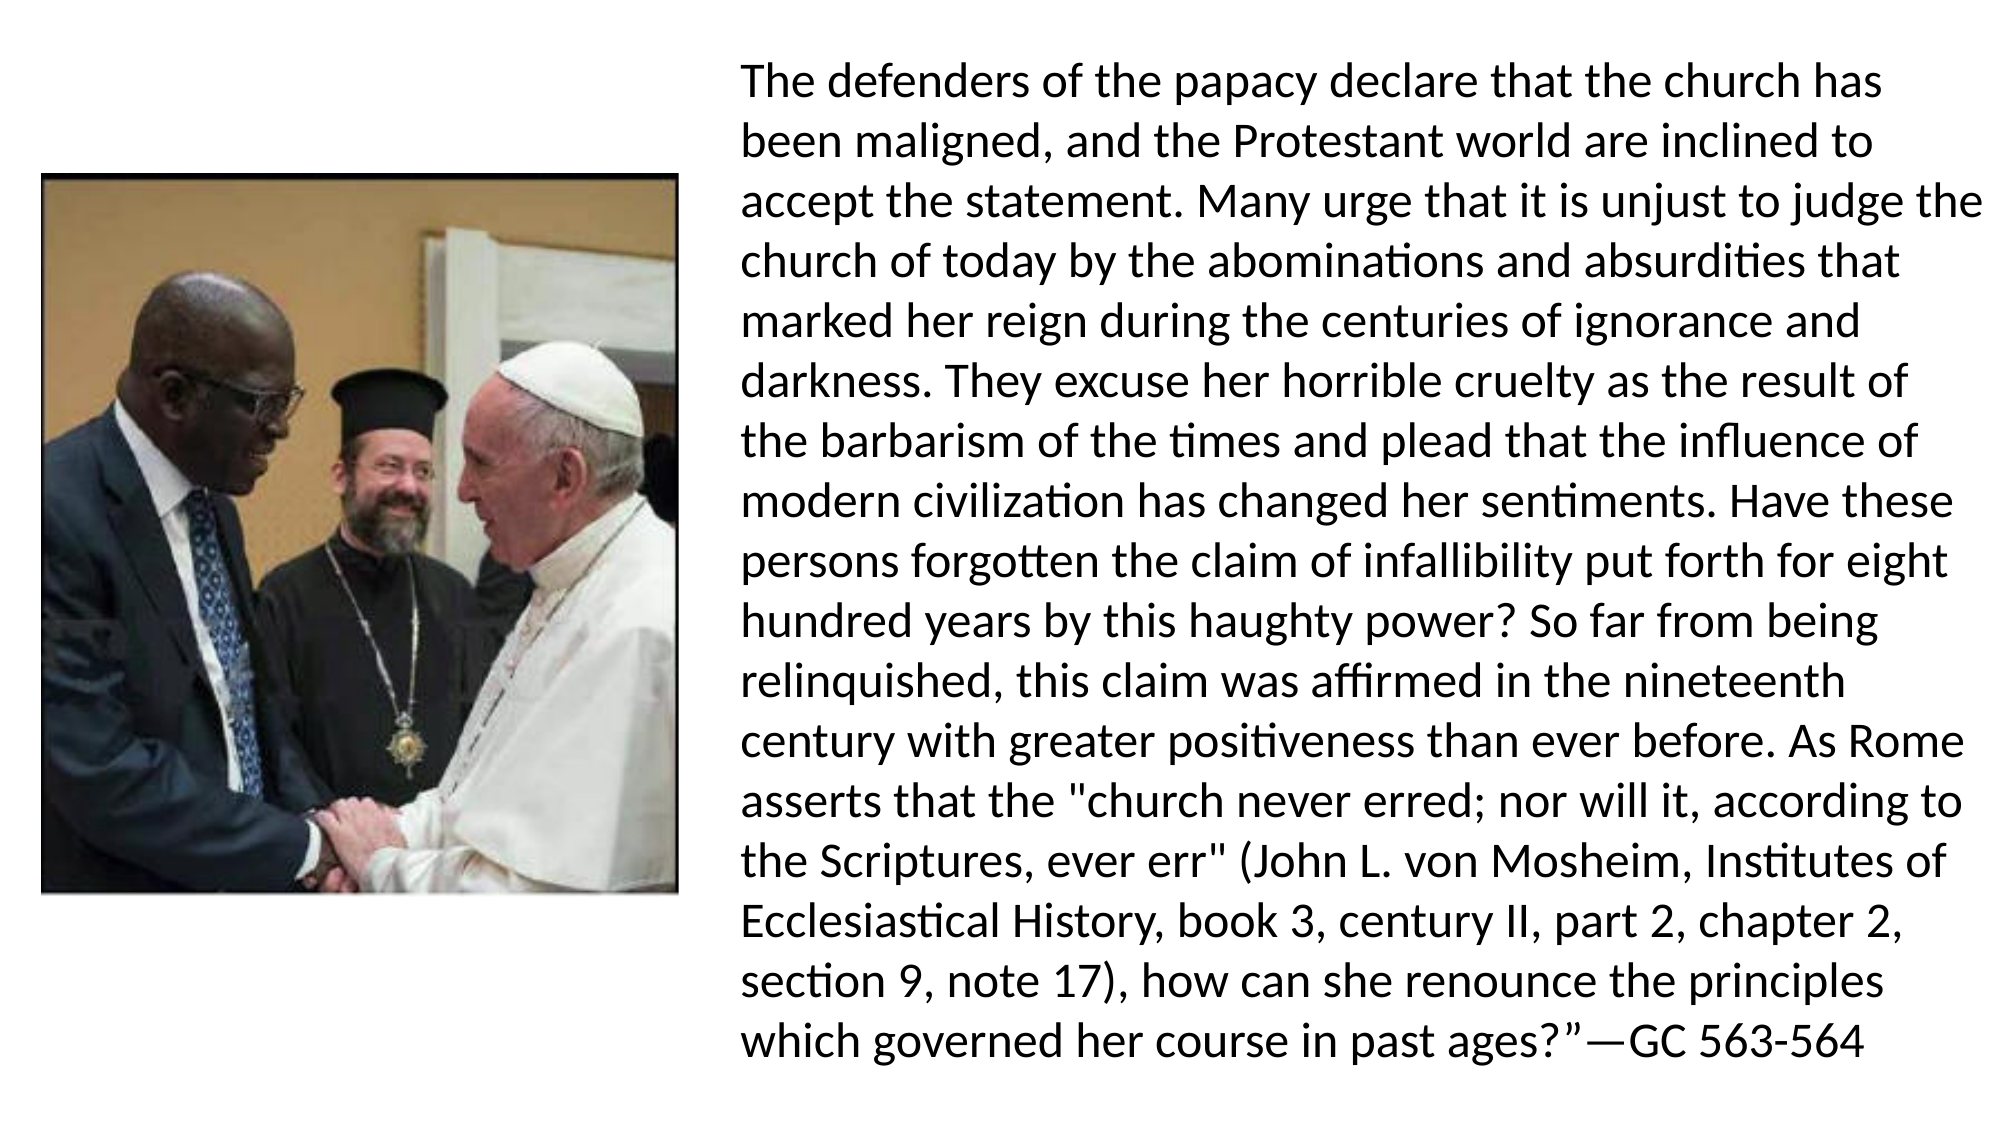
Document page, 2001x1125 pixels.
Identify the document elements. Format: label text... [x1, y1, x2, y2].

picture [41, 173, 679, 897]
text_box The defenders of the papacy declare that the church has been maligned, and the Protestant world are inclined to accept the statement. Many urge that it is unjust to judge the church of today by the abominations and absurdities that marked her reign during the centuries of ignorance and darkness. They excuse her horrible cruelty as the result of the barbarism of the times and plead that the influence of modern civilization has changed her sentiments. Have these persons forgotten the claim of infallibility put forth for eight hundred years by this haughty power? So far from being relinquished, this claim was affirmed in the nineteenth century with greater positiveness than ever before. As Rome asserts that the "church never erred; nor will it, according to the Scriptures, ever err" (John L. von Mosheim, Institutes of Ecclesiastical History, book 3, century II, part 2, chapter 2, section 9, note 17), how can she renounce the principles which governed her course in past ages?”—GC 563-564 [725, 39, 2000, 1075]
